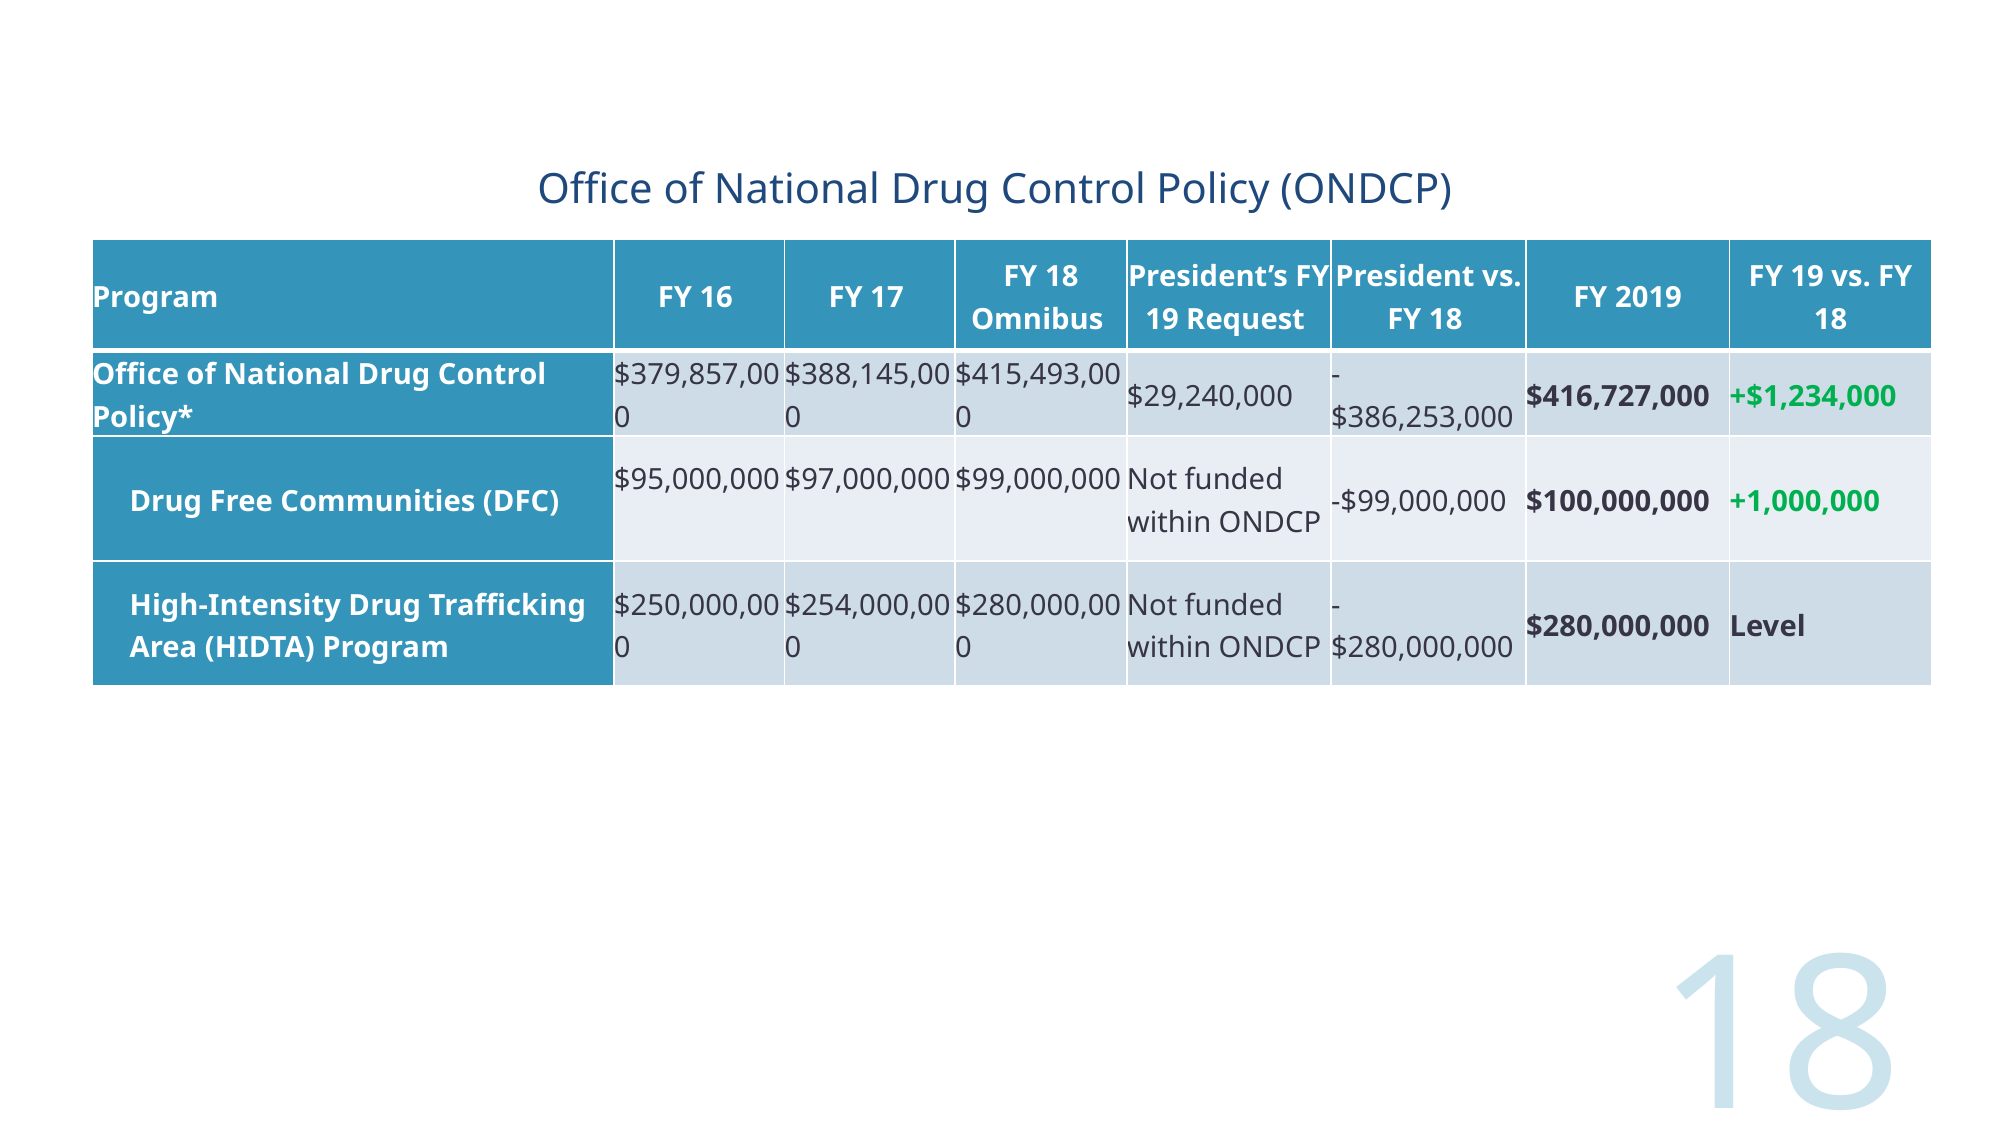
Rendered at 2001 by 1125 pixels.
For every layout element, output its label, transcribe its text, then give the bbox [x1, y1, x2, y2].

table_cell $95,000,000 [615, 437, 784, 560]
table_cell Not funded within ONDCP [1128, 562, 1330, 685]
table_cell $388,145,000 [785, 353, 954, 435]
table_cell $97,000,000 [785, 437, 954, 560]
table_header FY 18 Omnibus [956, 240, 1126, 348]
table_header President’s FY 19 Request [1128, 240, 1330, 348]
table_header FY 19 vs. FY 18 [1730, 240, 1931, 348]
table_cell $415,493,000 [956, 353, 1126, 435]
table_cell $280,000,000 [956, 562, 1126, 685]
slide_number 18 [1437, 963, 1918, 1125]
table_cell Level [1730, 562, 1931, 685]
table_cell +1,000,000 [1730, 437, 1931, 560]
table_cell +$1,234,000 [1730, 353, 1931, 435]
table_cell -$99,000,000 [1332, 437, 1525, 560]
table_cell $254,000,000 [785, 562, 954, 685]
table_cell $416,727,000 [1527, 353, 1729, 435]
table_cell Drug Free Communities (DFC) [93, 437, 613, 560]
table_header FY 17 [785, 240, 954, 348]
table_header Program [93, 240, 613, 348]
table_cell $29,240,000 [1128, 353, 1330, 435]
table_cell -$386,253,000 [1332, 353, 1525, 435]
table_cell $280,000,000 [1527, 562, 1729, 685]
table_header FY 16 [615, 240, 784, 348]
table_cell $379,857,000 [615, 353, 784, 435]
table_cell Not funded within ONDCP [1128, 437, 1330, 560]
table_cell Office of National Drug Control Policy* [93, 353, 613, 435]
table_cell -$280,000,000 [1332, 562, 1525, 685]
text_box Office of National Drug Control Policy (ONDCP) [311, 153, 1689, 219]
table_header President vs. FY 18 [1332, 240, 1525, 348]
table_cell $100,000,000 [1527, 437, 1729, 560]
table_cell $250,000,000 [615, 562, 784, 685]
table_cell $99,000,000 [956, 437, 1126, 560]
table_header FY 2019 [1527, 240, 1729, 348]
table_cell High-Intensity Drug Trafficking Area (HIDTA) Program [93, 562, 613, 685]
